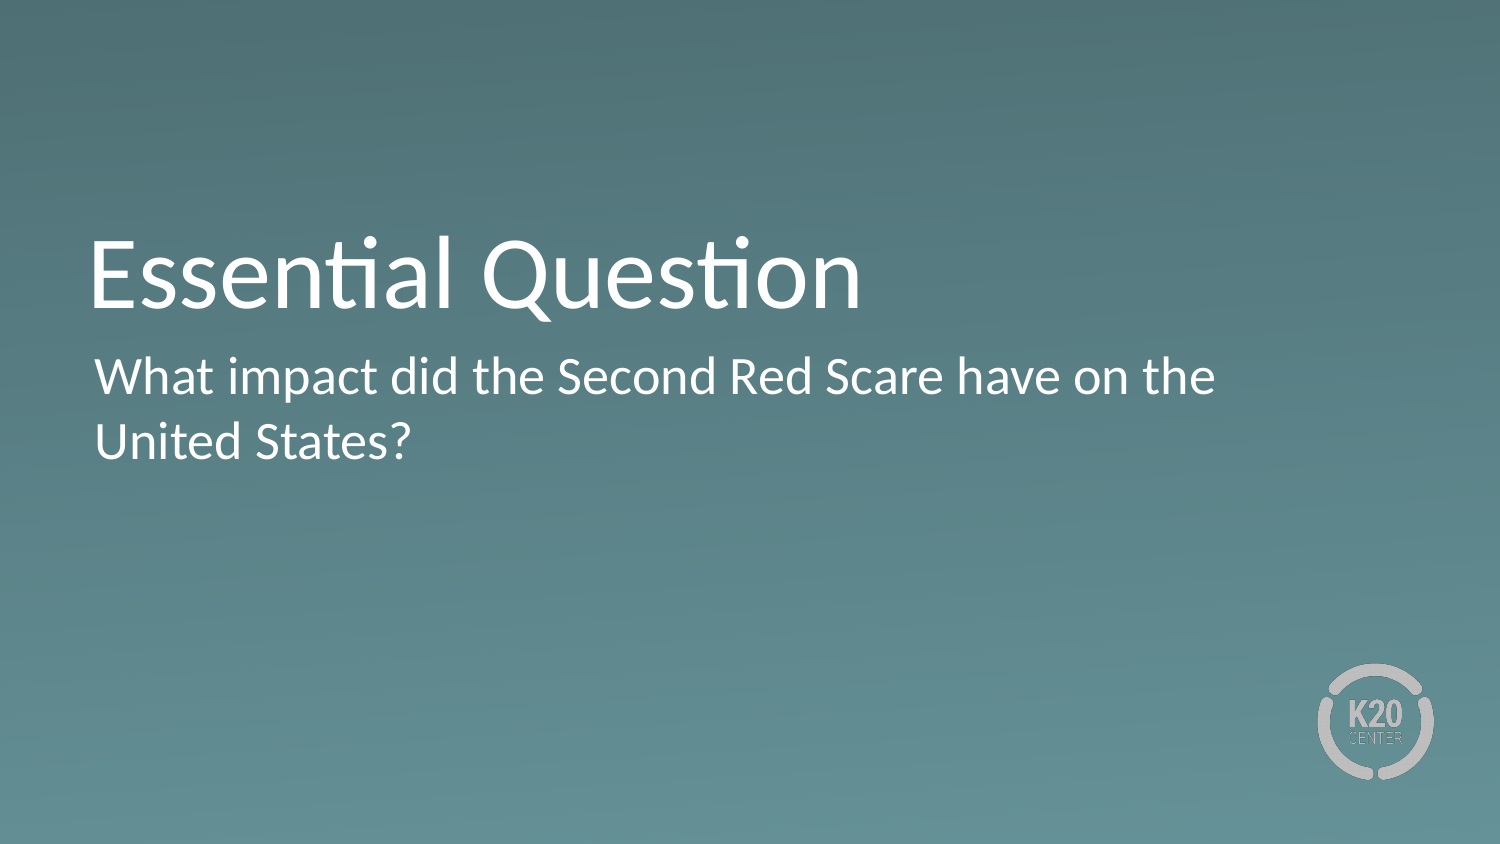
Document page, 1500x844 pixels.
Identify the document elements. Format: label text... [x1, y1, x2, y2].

list What impact did the Second Red Scare have on the United States? [86, 332, 1362, 519]
picture [1300, 646, 1451, 797]
title Essential Question [86, 161, 1362, 330]
